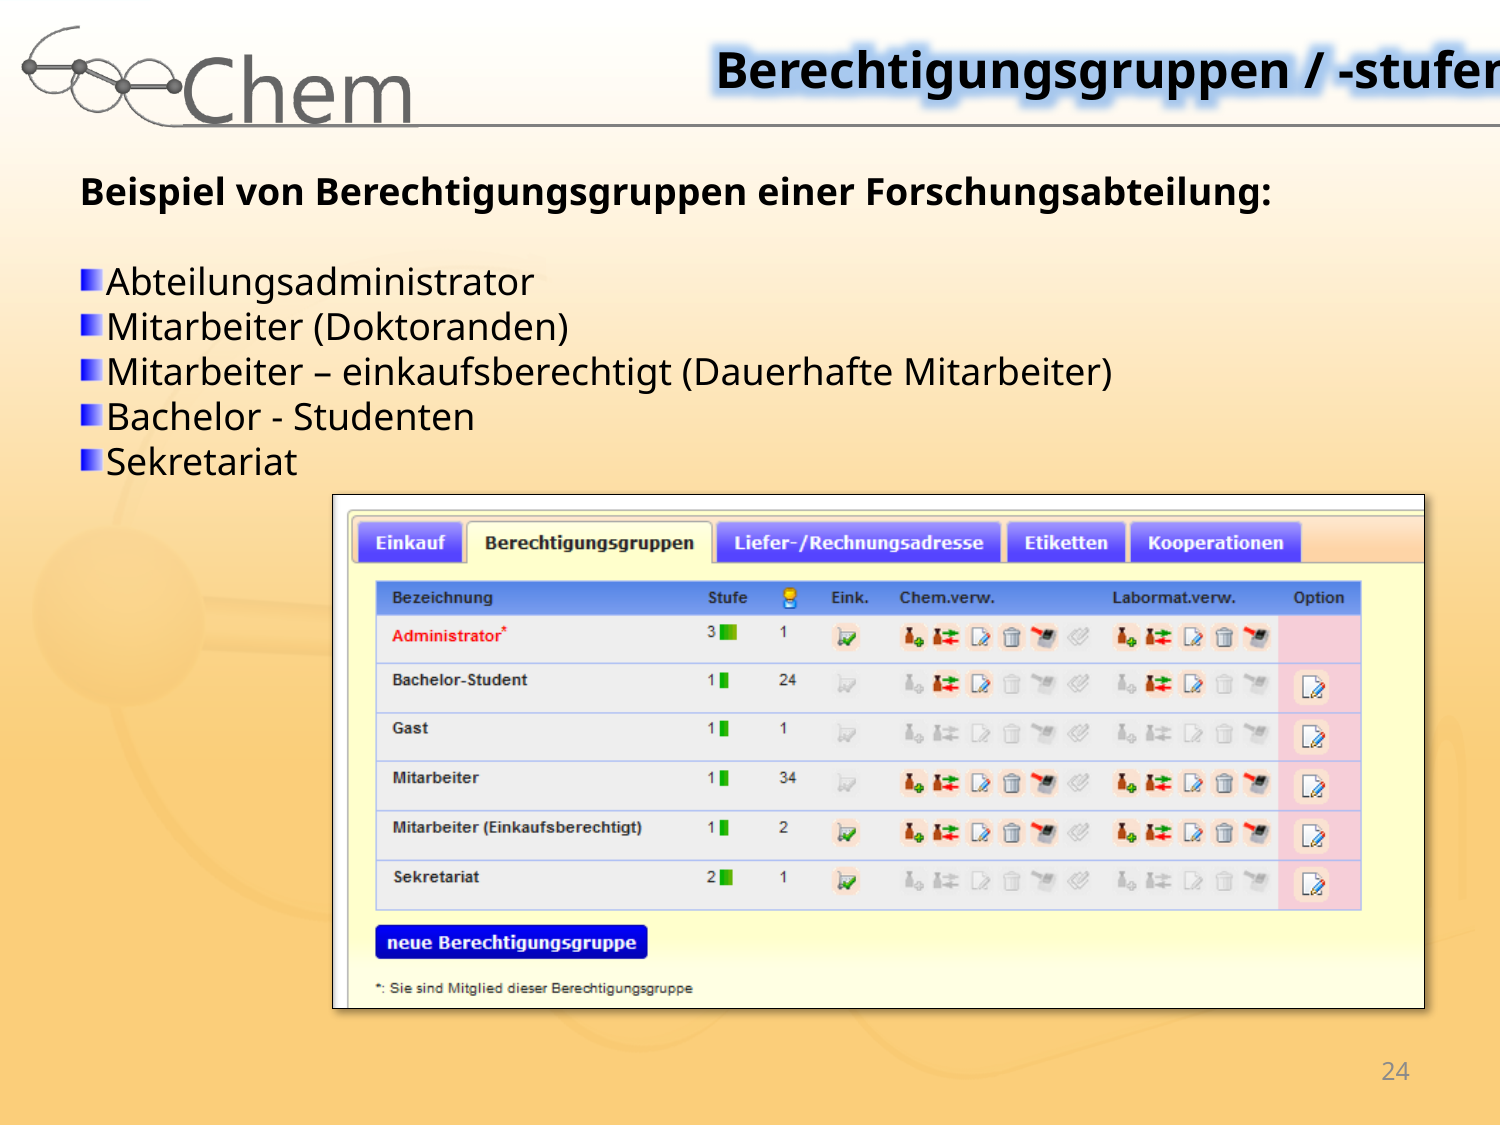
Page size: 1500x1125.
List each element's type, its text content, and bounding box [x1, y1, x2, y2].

slide_number 24 [1074, 1042, 1425, 1103]
text_box Beispiel von Berechtigungsgruppen einer Forschungsabteilung: Abteilungsadministrator Mitarbeiter (Doktoranden) Mitarbeiter – einkaufsberechtigt (Dauerhafte Mitarbeiter) Bachelor - Studenten Sekretariat [64, 160, 1459, 491]
text_box Berechtigungsgruppen / -stufen [700, 30, 1500, 106]
picture [0, 0, 1500, 1125]
